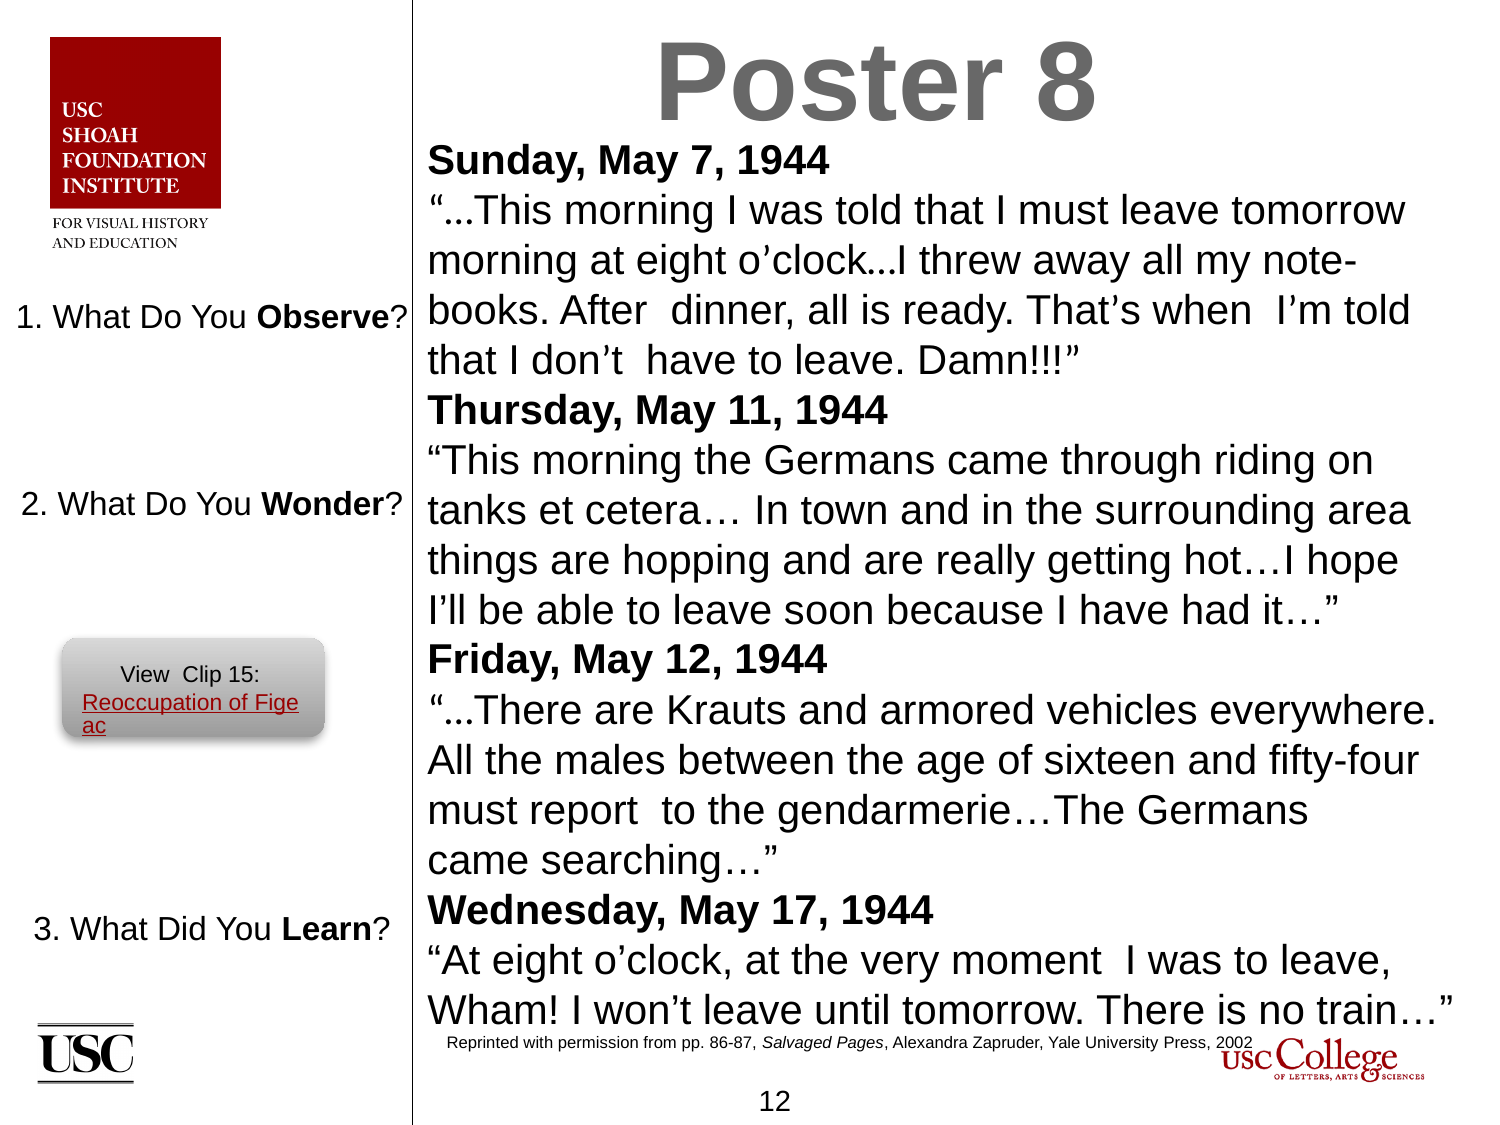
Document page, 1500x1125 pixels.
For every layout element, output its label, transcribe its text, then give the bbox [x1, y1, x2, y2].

text_box Sunday, May 7, 1944 “…This morning I was told that I must leave tomorrow morning at eight o’clock…I threw away all my note- books. After dinner, all is ready. That’s when I’m told that I don’t have to leave. Damn!!!” [412, 125, 1500, 375]
text_box 1. What Do You Observe? [0, 287, 424, 343]
text_box Poster 8 [639, 0, 1114, 150]
text_box View Clip 15: Reoccupation of Figeac [62, 637, 325, 738]
text_box 12 [737, 1074, 813, 1125]
text_box 2. What Do You Wonder? [0, 474, 424, 530]
text_box Reprinted with permission from pp. 86-87, Salvaged Pages, Alexandra Zapruder, Yale University Press, 2002 [425, 1040, 1216, 1060]
text_box Friday, May 12, 1944 “…There are Krauts and armored vehicles everywhere. All the males between the age of sixteen and fifty-four must report to the gendarmerie…The Germans came searching…” [412, 624, 1500, 875]
picture [1220, 1037, 1426, 1083]
picture [37, 1023, 134, 1084]
picture [49, 37, 222, 248]
text_box Thursday, May 11, 1944 “This morning the Germans came through riding on tanks et cetera… In town and in the surrounding area things are hopping and are really getting hot…I hope I’ll be able to leave soon because I have had it…” [412, 375, 1500, 624]
text_box 3. What Did You Learn? [0, 899, 412, 955]
text_box Wednesday, May 17, 1944 “At eight o’clock, at the very moment I was to leave, Wham! I won’t leave until tomorrow. There is no train…” [412, 875, 1500, 1040]
